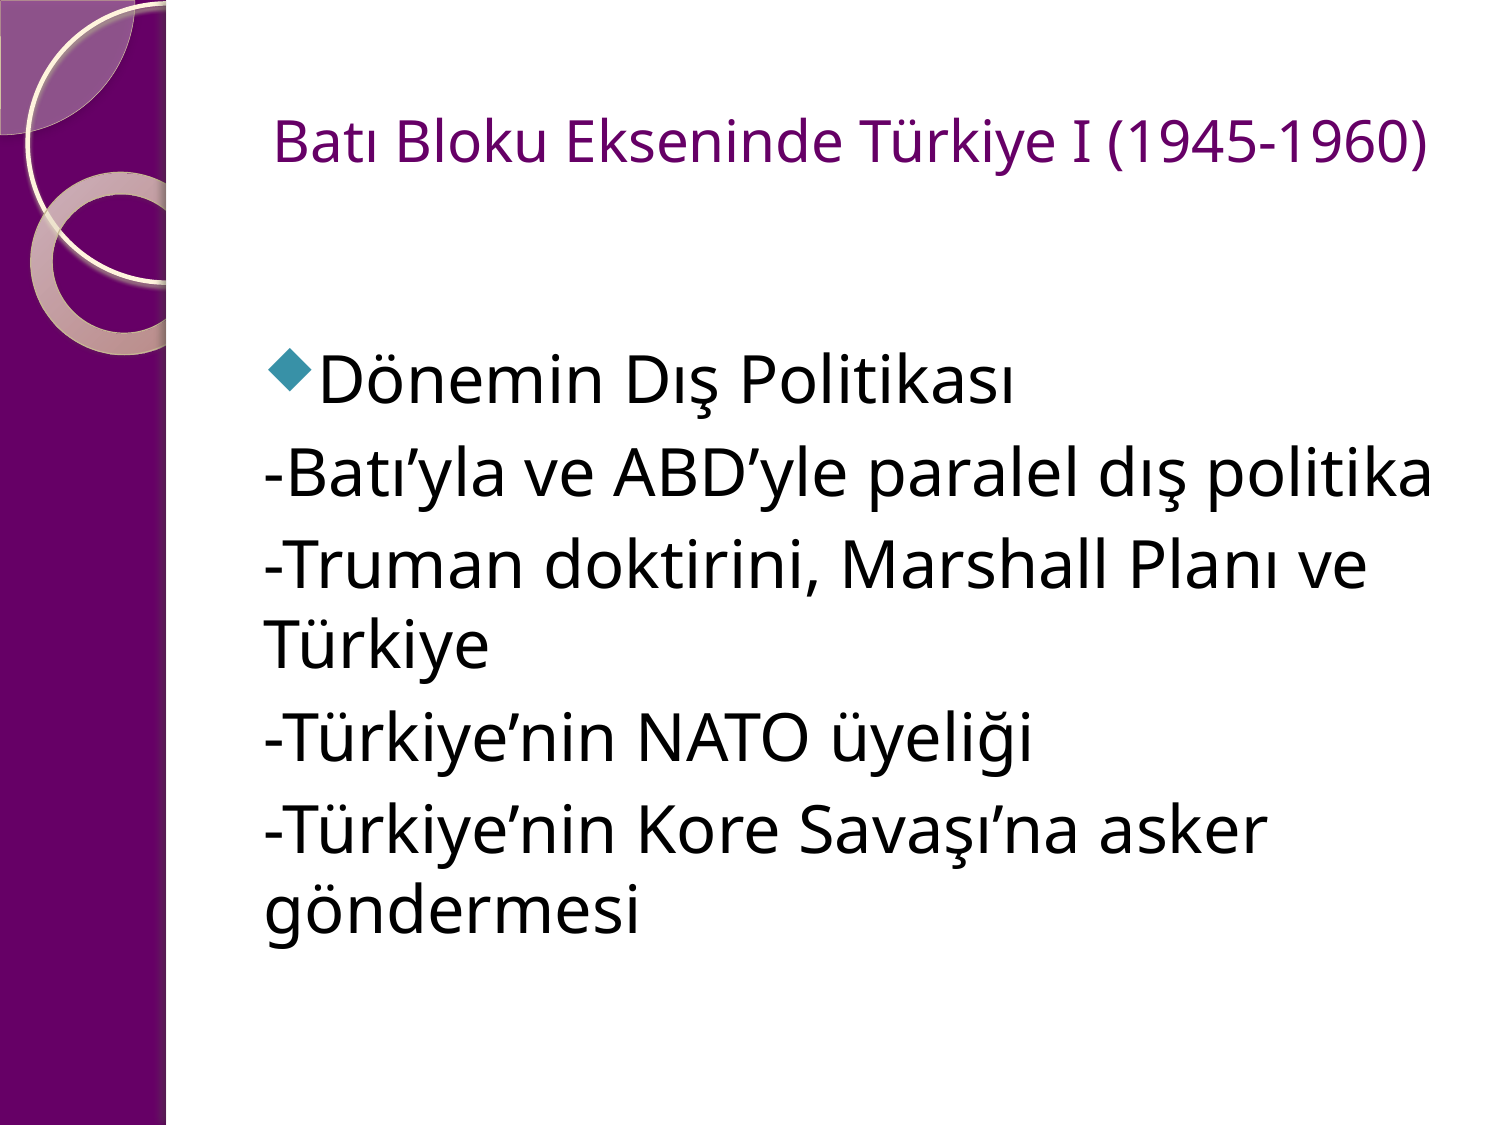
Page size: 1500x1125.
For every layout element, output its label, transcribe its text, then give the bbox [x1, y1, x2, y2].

list Dönemin Dış Politikası -Batı’yla ve ABD’yle paralel dış politika -Truman doktirini, Marshall Planı ve Türkiye -Türkiye’nin NATO üyeliği -Türkiye’nin Kore Savaşı’na asker göndermesi [235, 237, 1466, 1025]
title Batı Bloku Ekseninde Türkiye I (1945-1960) [235, 45, 1466, 233]
